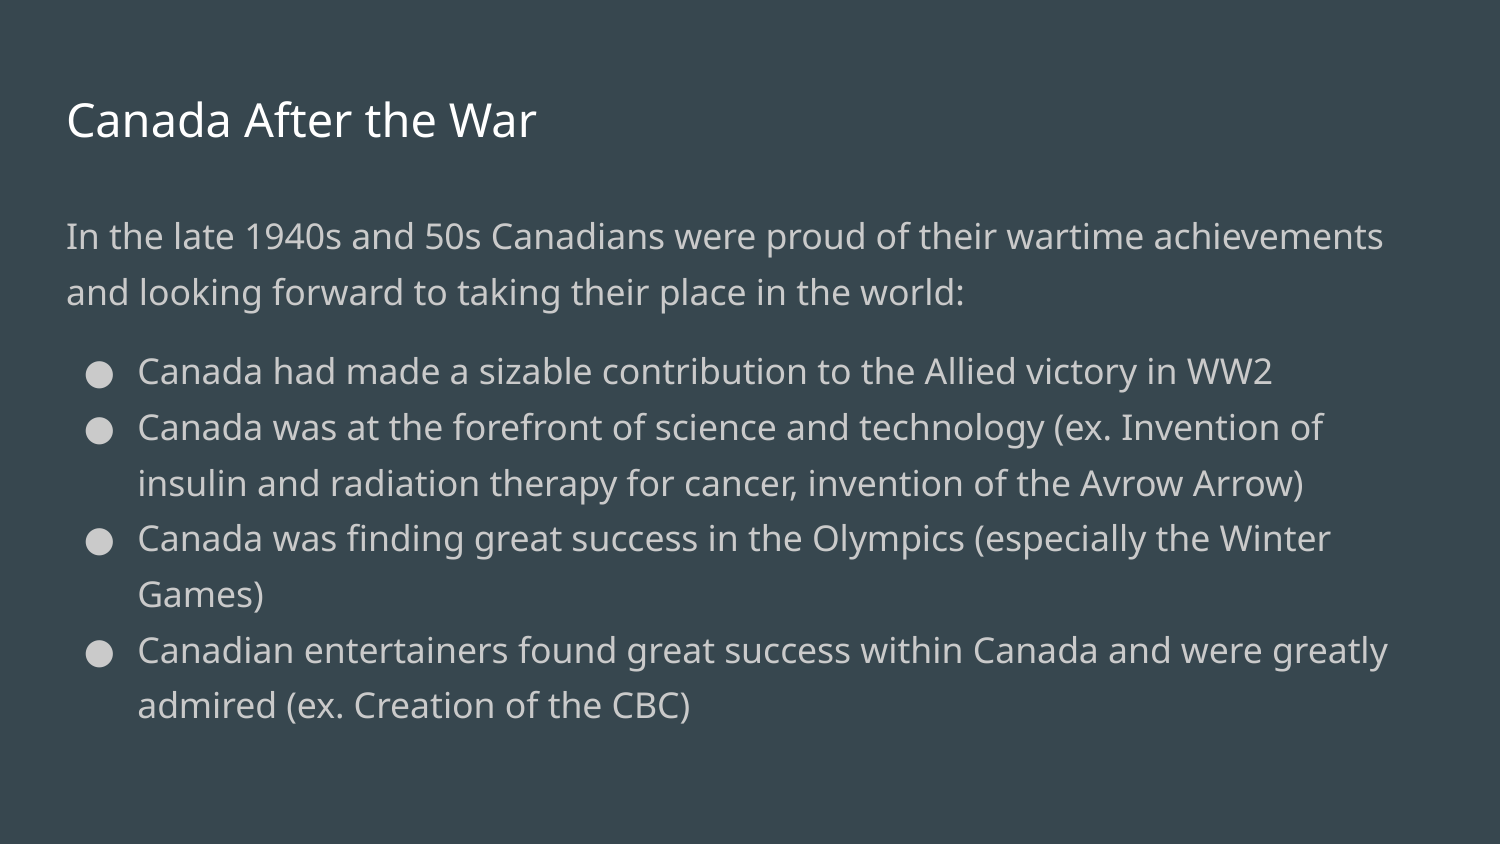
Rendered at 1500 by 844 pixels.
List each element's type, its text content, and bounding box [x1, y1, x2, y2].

list In the late 1940s and 50s Canadians were proud of their wartime achievements and looking forward to taking their place in the world: Canada had made a sizable contribution to the Allied victory in WW2 Canada was at the forefront of science and technology (ex. Invention of insulin and radiation therapy for cancer, invention of the Avrow Arrow) Canada was finding great success in the Olympics (especially the Winter Games) Canadian entertainers found great success within Canada and were greatly admired (ex. Creation of the CBC) [51, 189, 1449, 750]
title Canada After the War [51, 72, 1449, 167]
